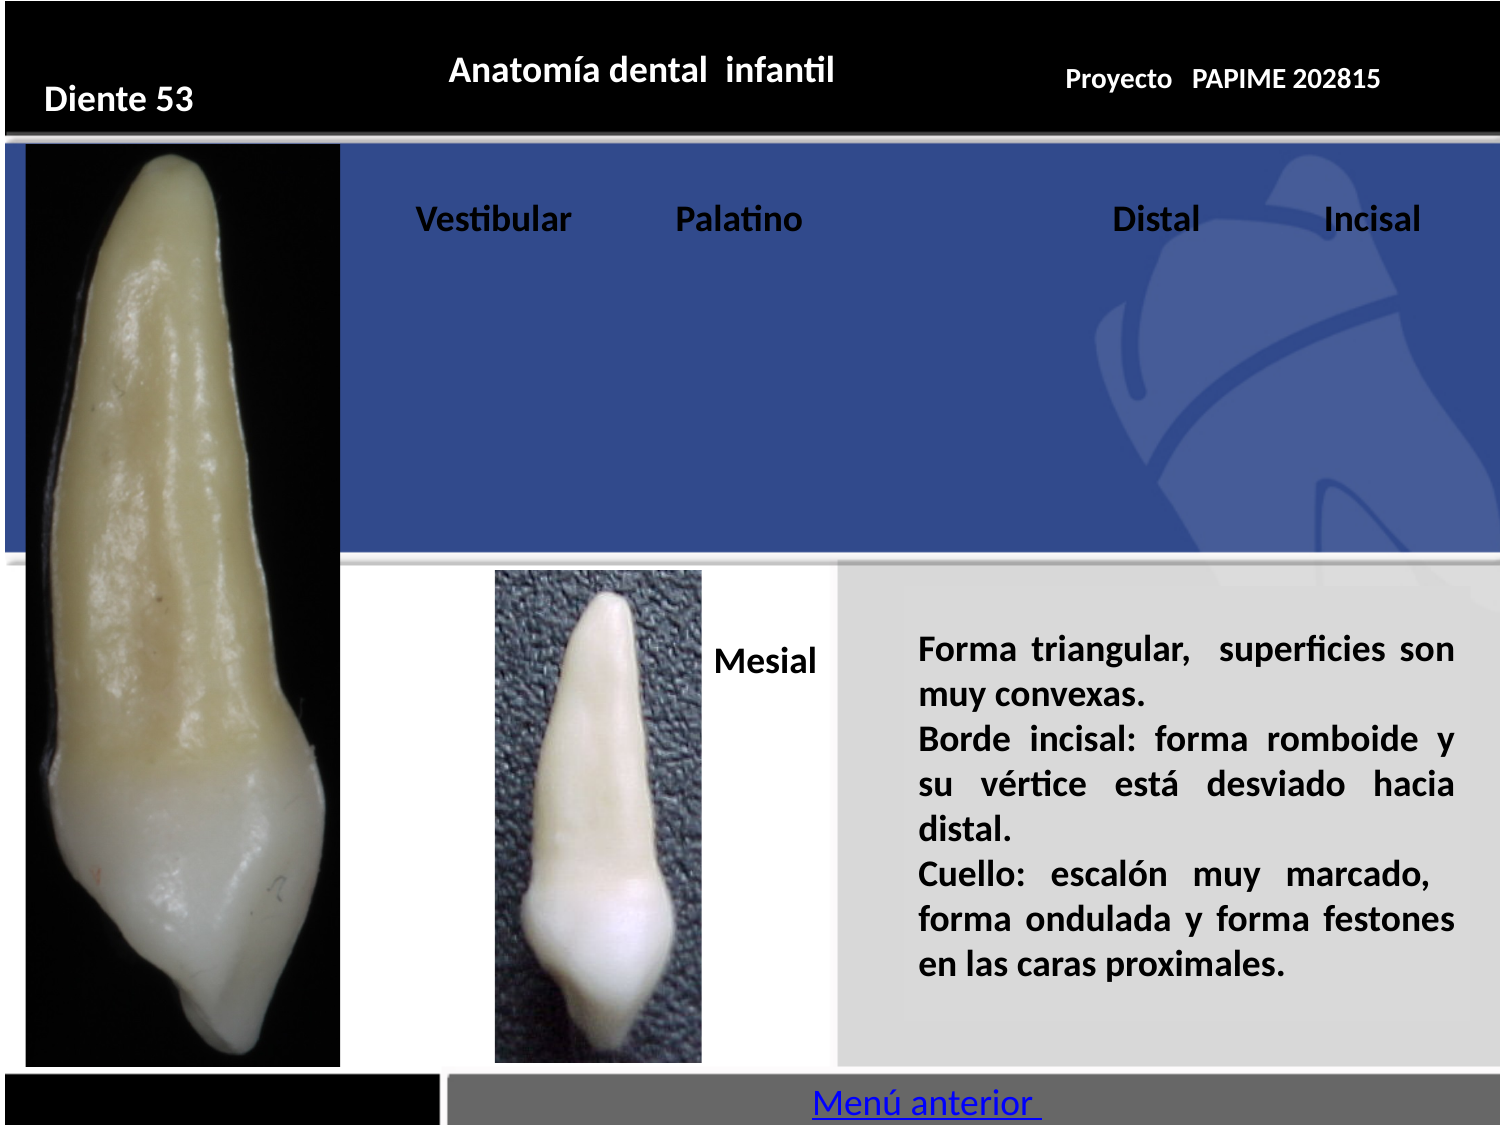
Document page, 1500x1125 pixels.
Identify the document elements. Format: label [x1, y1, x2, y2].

picture [5, 1, 1500, 1125]
text_box [25, 66, 341, 1067]
